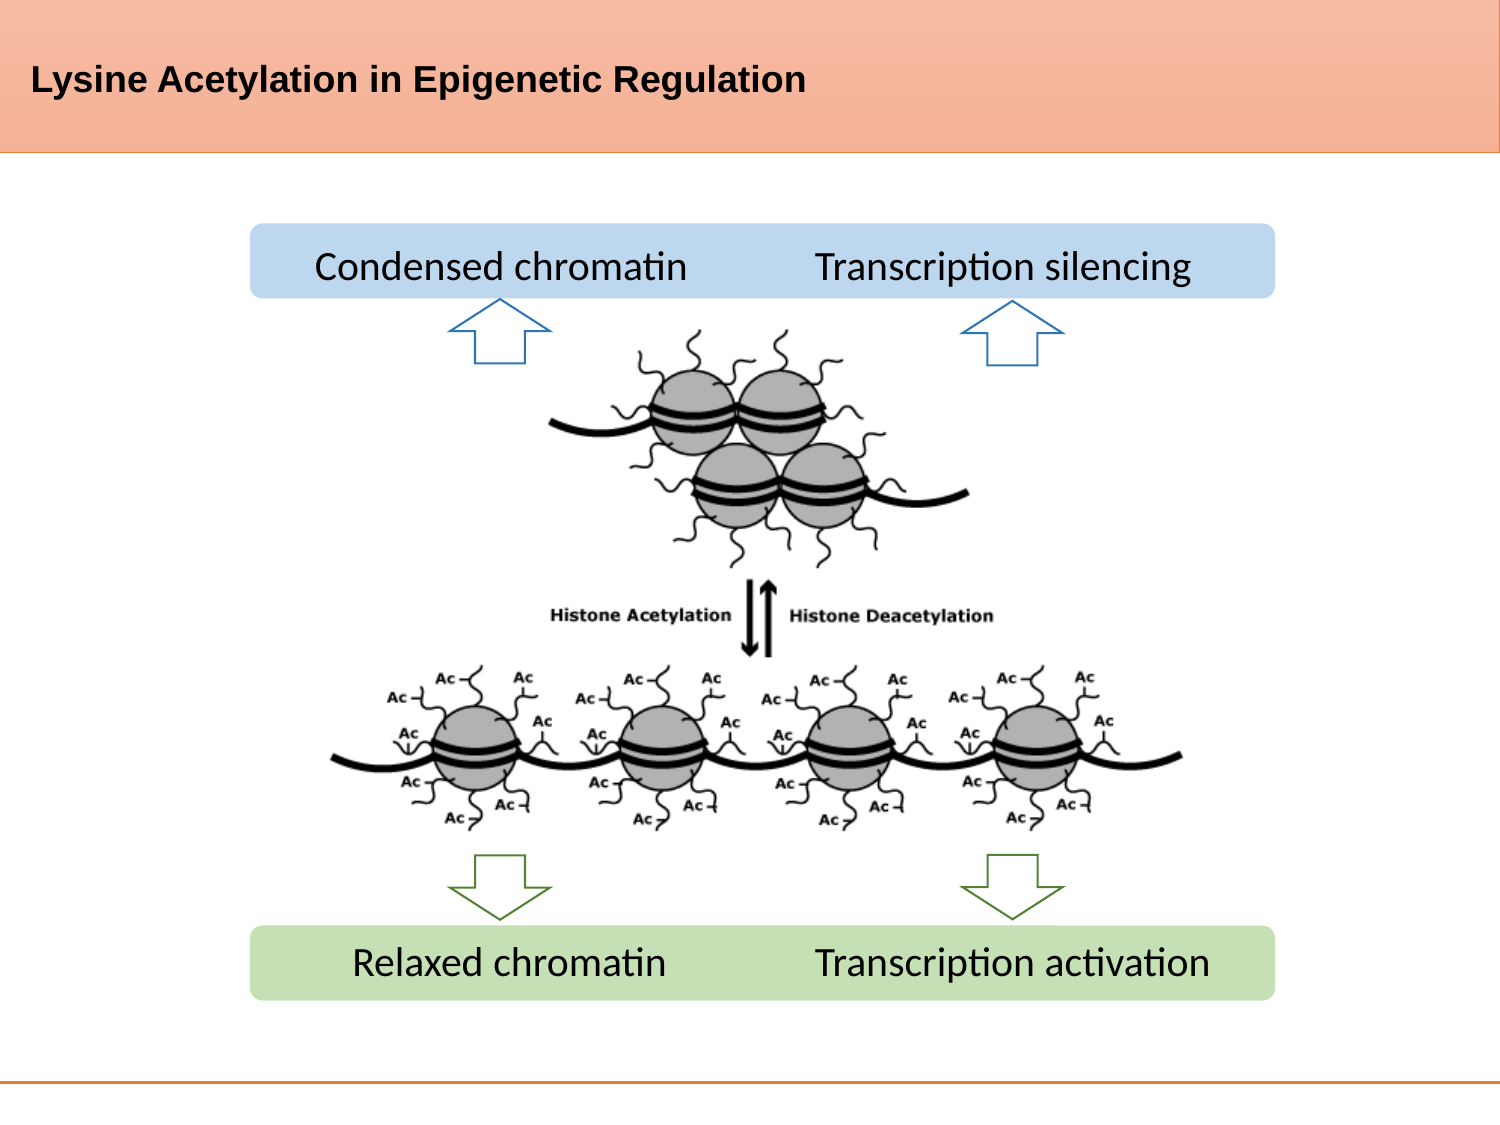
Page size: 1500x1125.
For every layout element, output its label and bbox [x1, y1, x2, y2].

text_box [0, 0, 1500, 1083]
